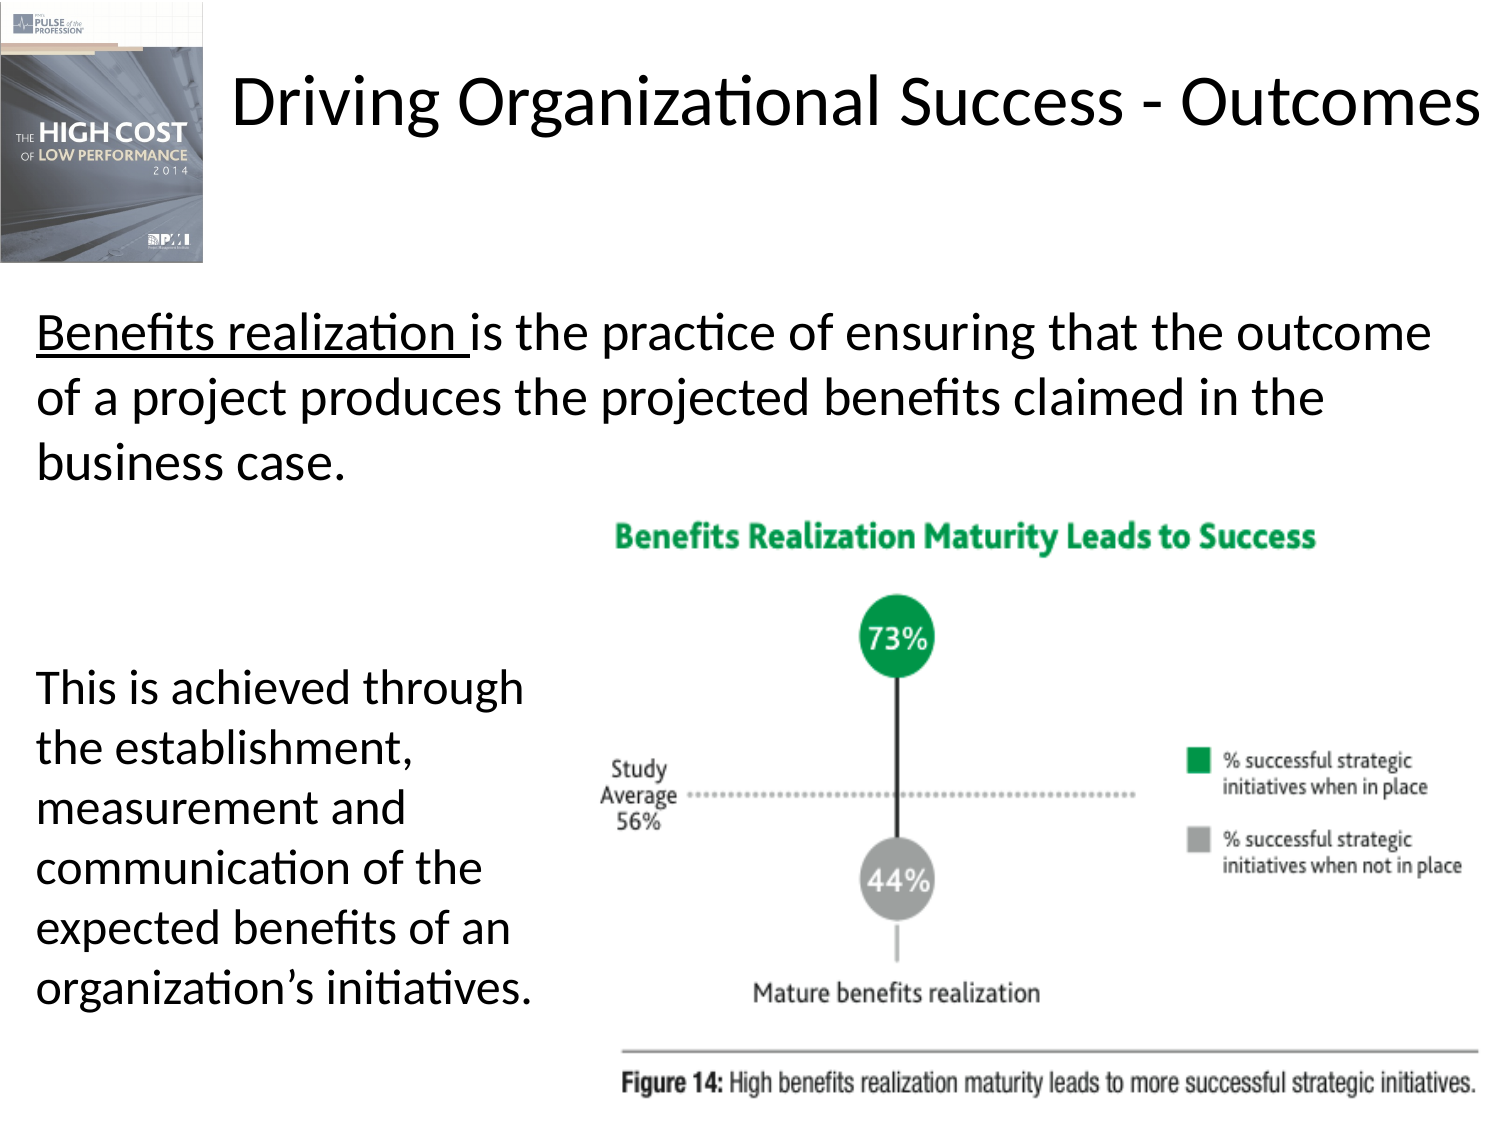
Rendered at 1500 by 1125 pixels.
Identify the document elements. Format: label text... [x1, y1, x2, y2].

title Driving Organizational Success - Outcomes [214, 3, 1500, 191]
picture [0, 2, 203, 263]
text_box This is achieved through the establishment, measurement and communication of the expected benefits of an organization’s initiatives. [20, 647, 553, 1023]
picture [584, 515, 1482, 1104]
list Benefits realization is the practice of ensuring that the outcome of a project produces the projected benefits claimed in the business case. [21, 289, 1482, 501]
